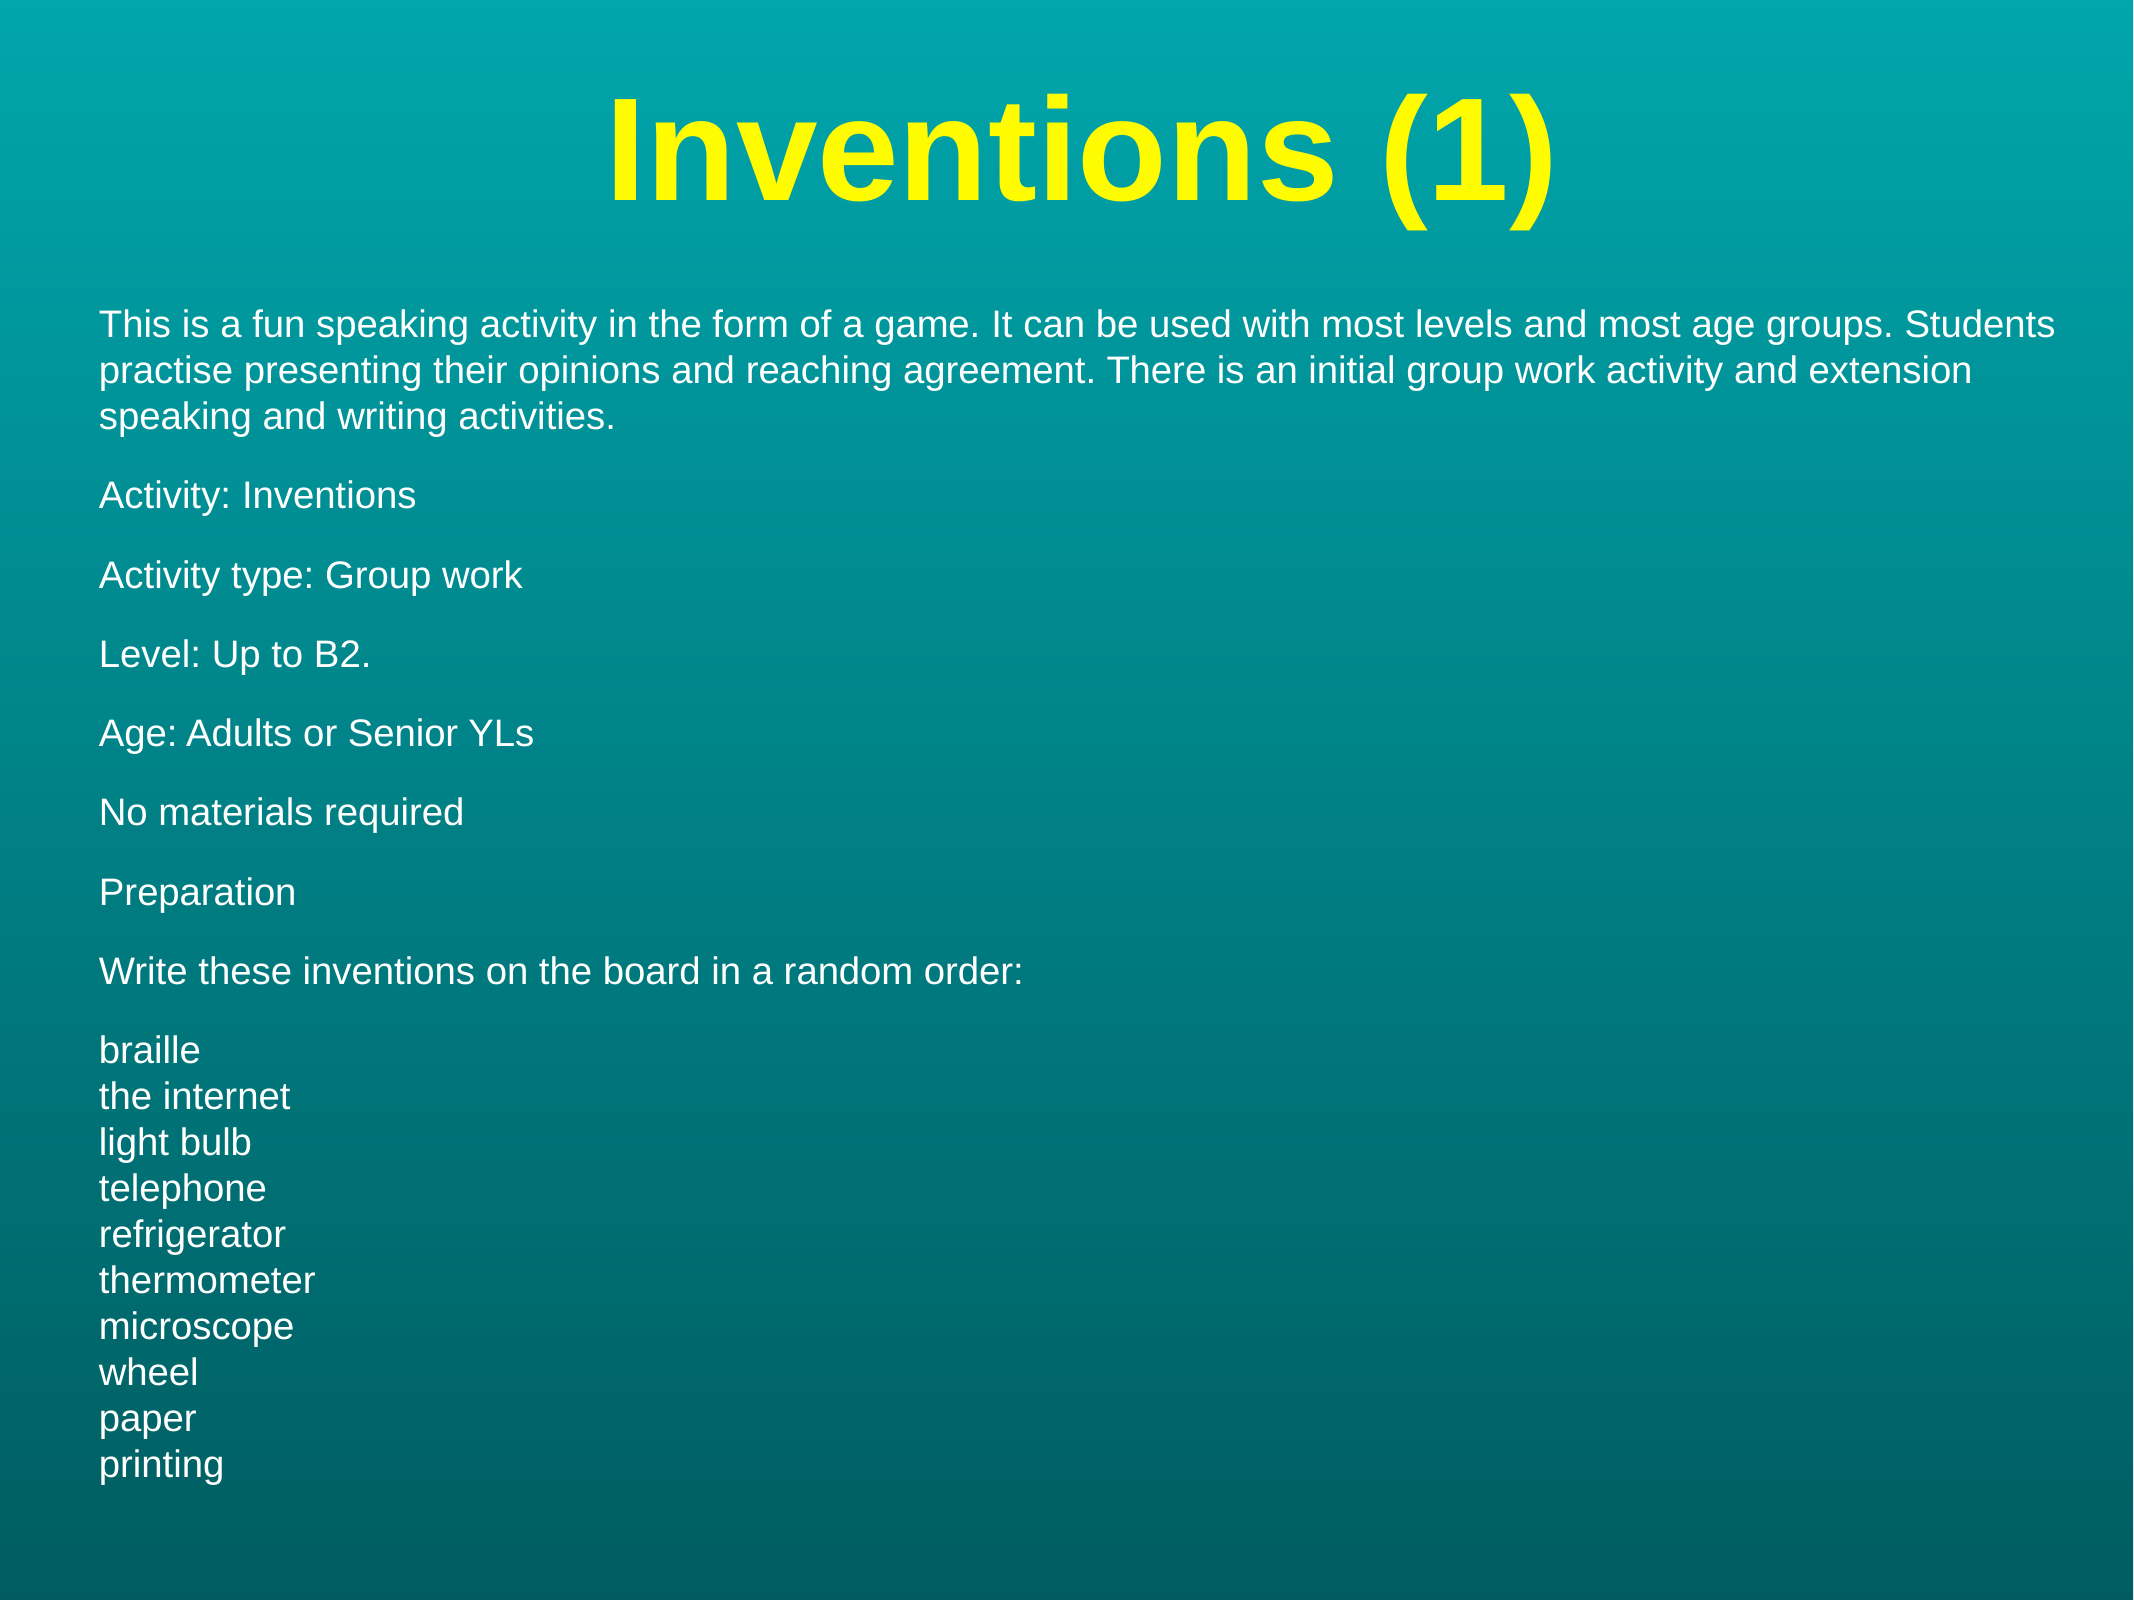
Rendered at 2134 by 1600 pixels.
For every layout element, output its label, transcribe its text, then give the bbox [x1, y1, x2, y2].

subtitle This is a fun speaking activity in the form of a game. It can be used with most levels and most age groups. Students practise presenting their opinions and reaching agreement. There is an initial group work activity and extension speaking and writing activities. Activity: Inventions Activity type: Group work Level: Up to B2. Age: Adults or Senior YLs No materials required Preparation Write these inventions on the board in a random order: braille the internet light bulb telephone refrigerator thermometer microscope wheel paper printing [90, 290, 2075, 1547]
title Inventions (1) [207, 45, 1958, 238]
